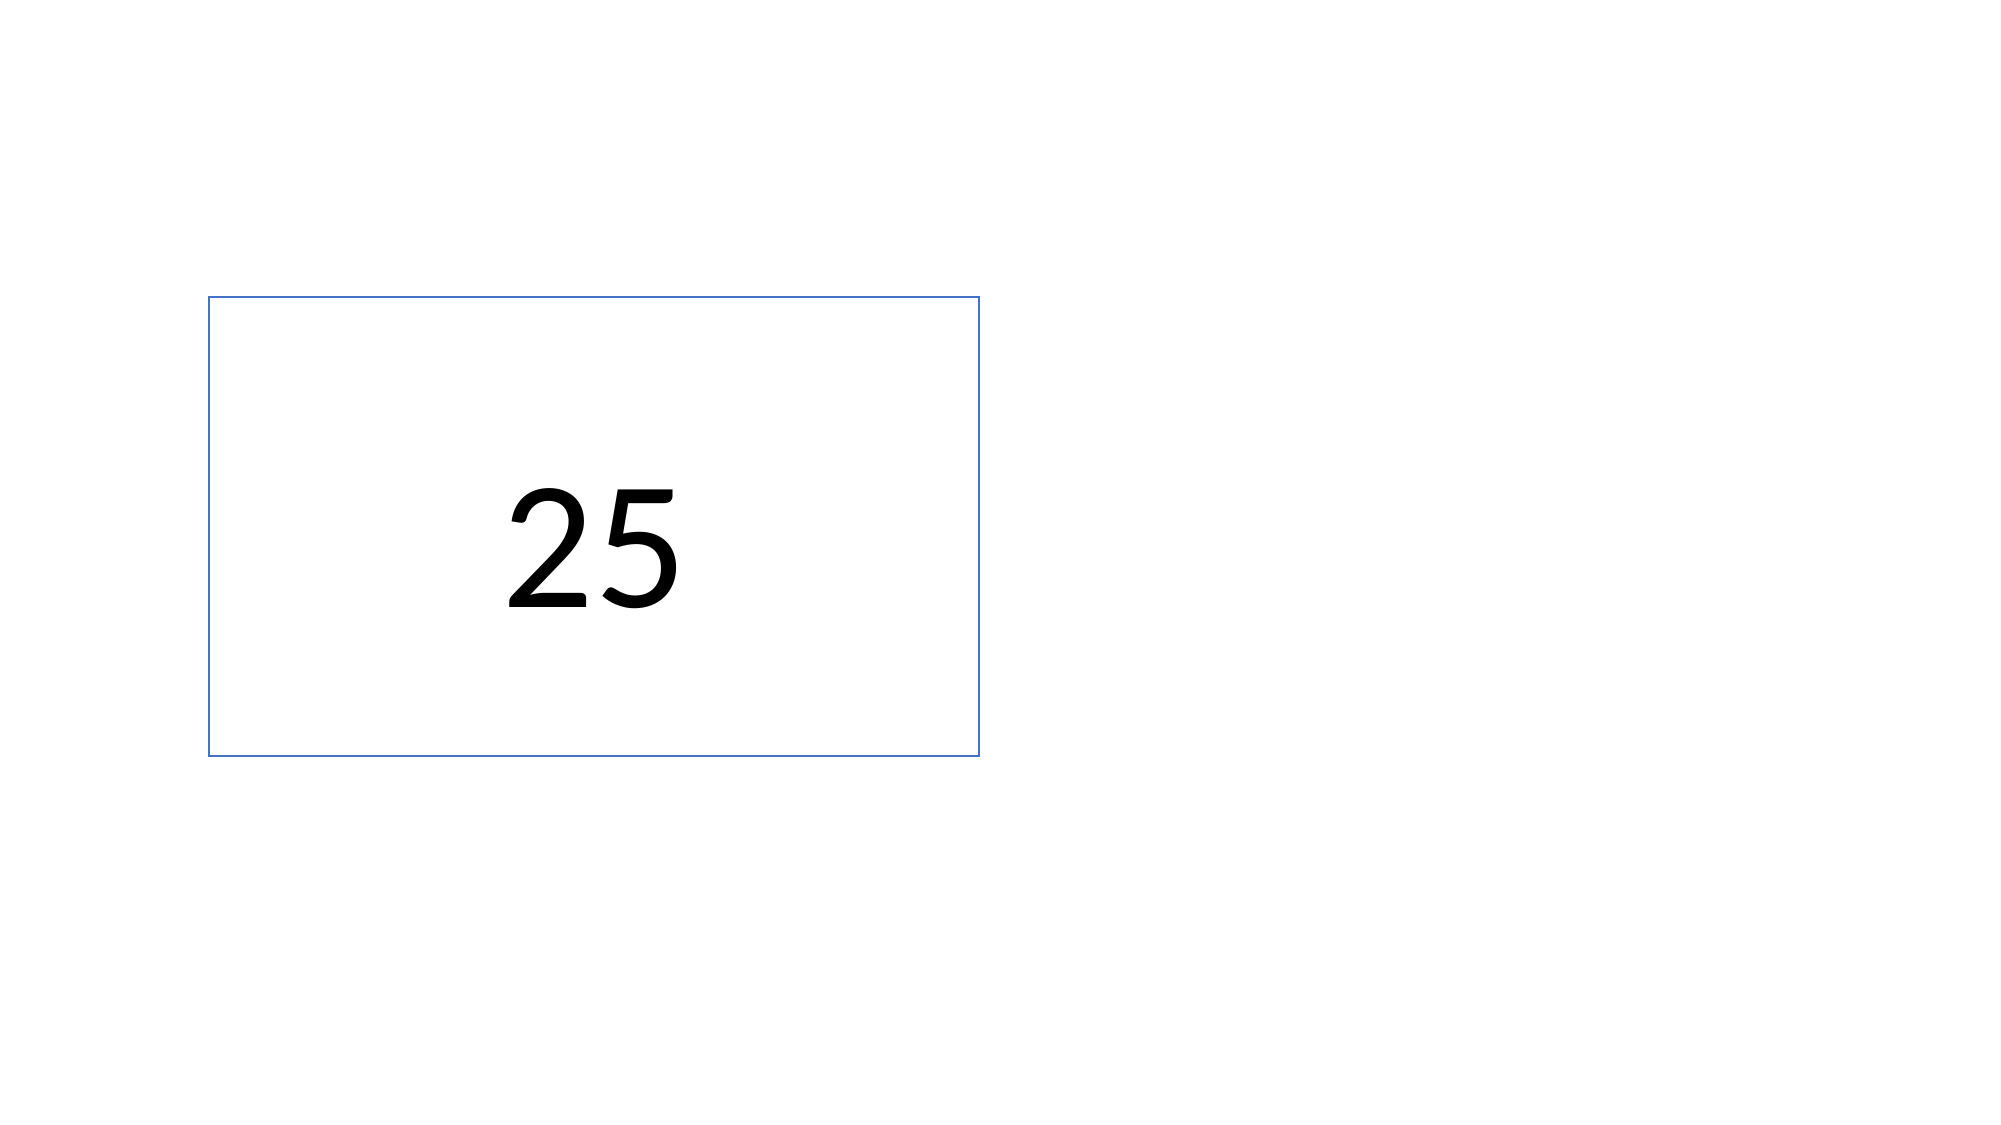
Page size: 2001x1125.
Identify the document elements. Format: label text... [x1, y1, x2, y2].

text_box [208, 296, 980, 757]
text_box 25 [424, 416, 765, 651]
